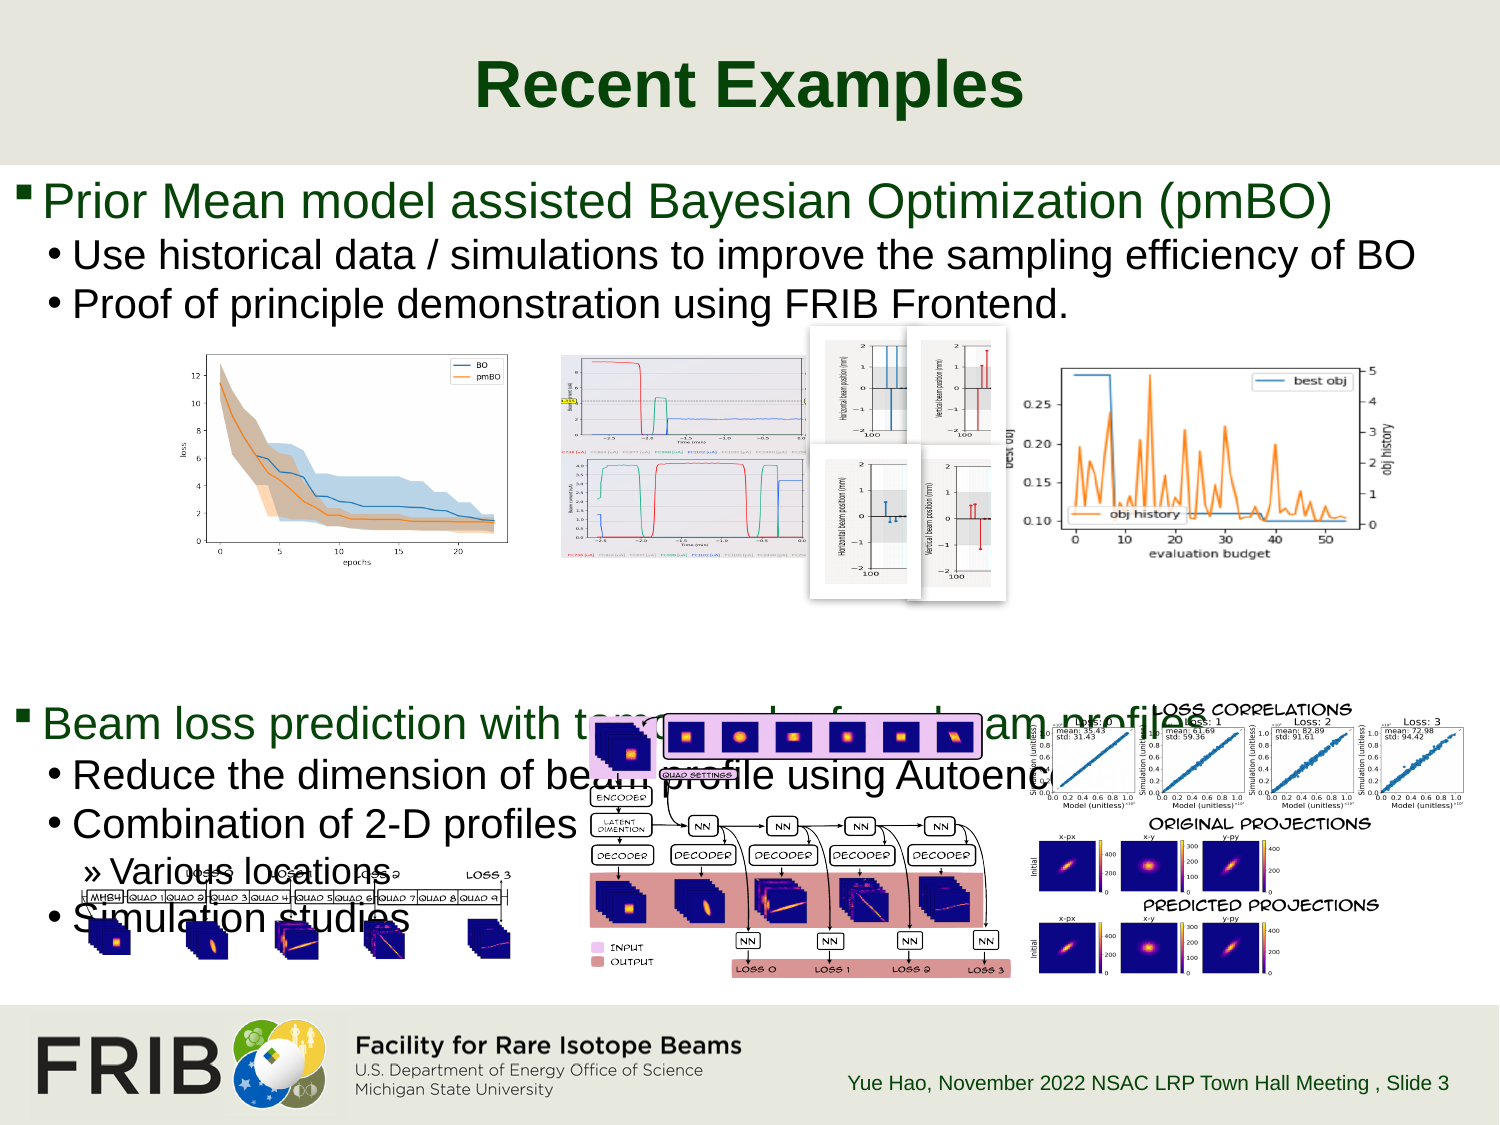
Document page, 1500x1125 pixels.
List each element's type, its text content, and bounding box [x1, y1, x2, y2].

picture [0, 683, 1499, 1125]
picture [1027, 699, 1466, 987]
picture [0, 0, 1500, 165]
list Prior Mean model assisted Bayesian Optimization (pmBO) Use historical data / simulations to improve the sampling efficiency of BO Proof of principle demonstration using FRIB Frontend. Beam loss prediction with tomography from beam profiles. Reduce the dimension of beam profile using Autoencoder Combination of 2-D profiles Various locations Simulation studies [12, 174, 1488, 1000]
slide_number , Slide 3 [1374, 1042, 1500, 1103]
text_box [560, 339, 1399, 587]
footer Yue Hao, November 2022 NSAC LRP Town Hall Meeting [679, 1042, 1374, 1103]
title Recent Examples [11, 46, 1489, 128]
picture [174, 349, 513, 572]
picture [78, 868, 517, 961]
